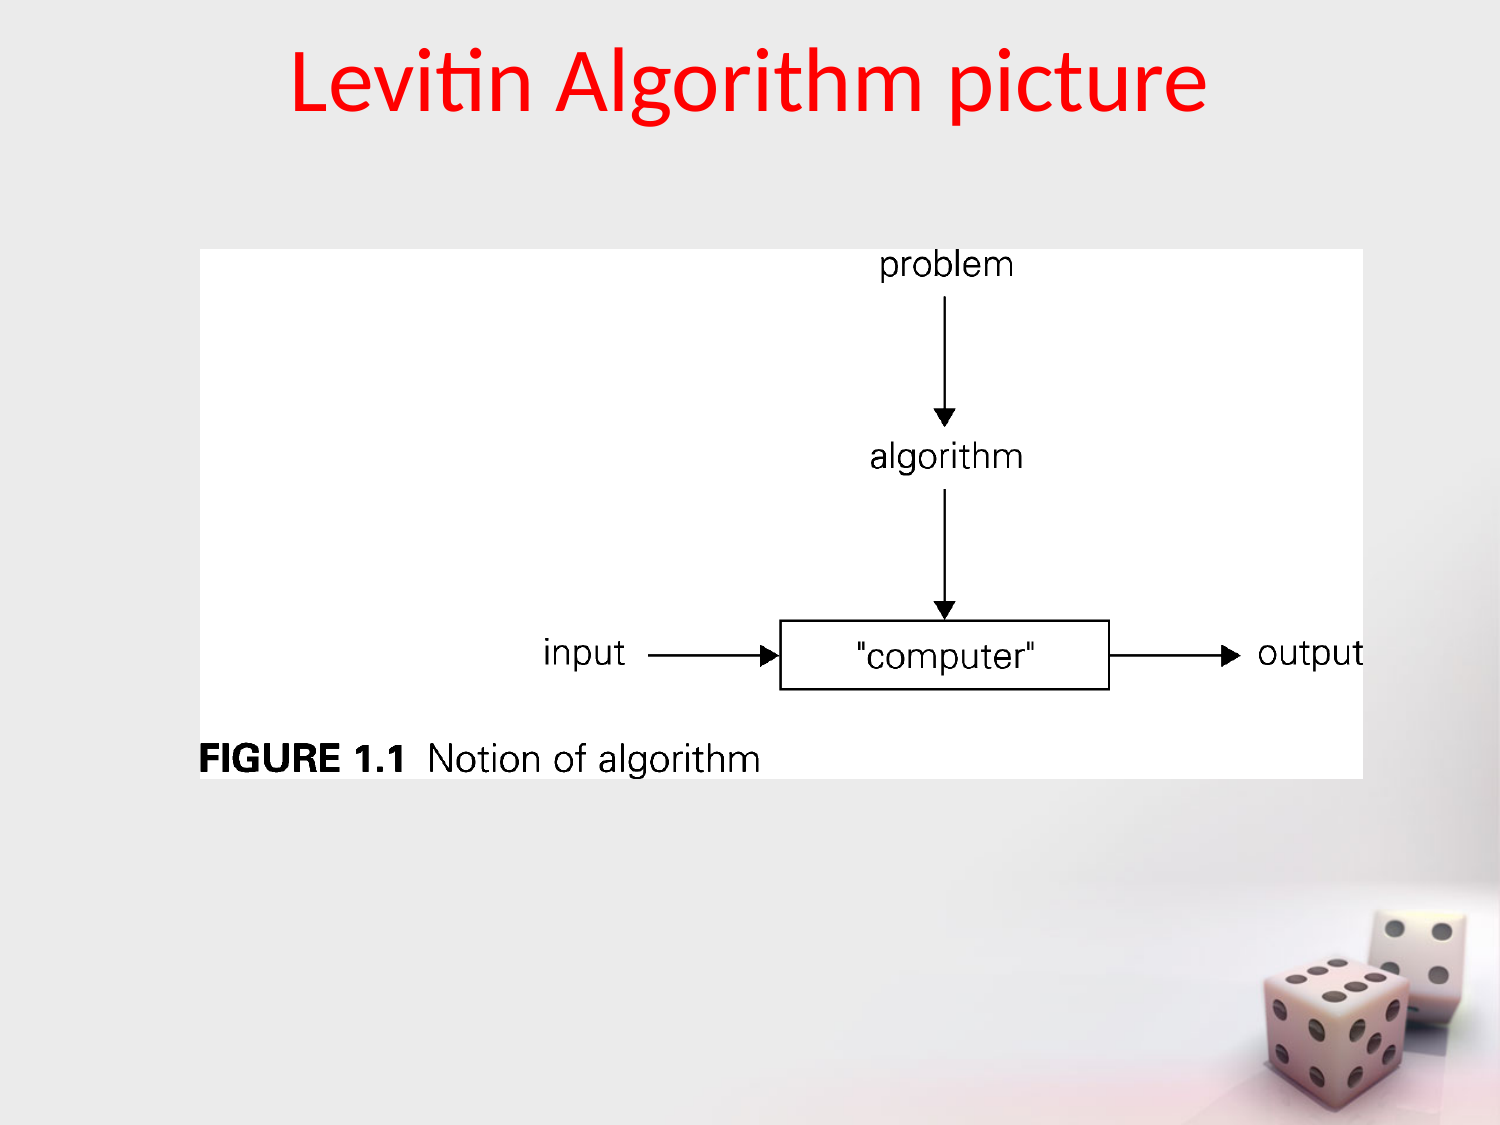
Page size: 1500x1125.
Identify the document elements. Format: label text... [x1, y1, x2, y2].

title Levitin Algorithm picture [74, 0, 1426, 151]
picture [0, 0, 1500, 1125]
